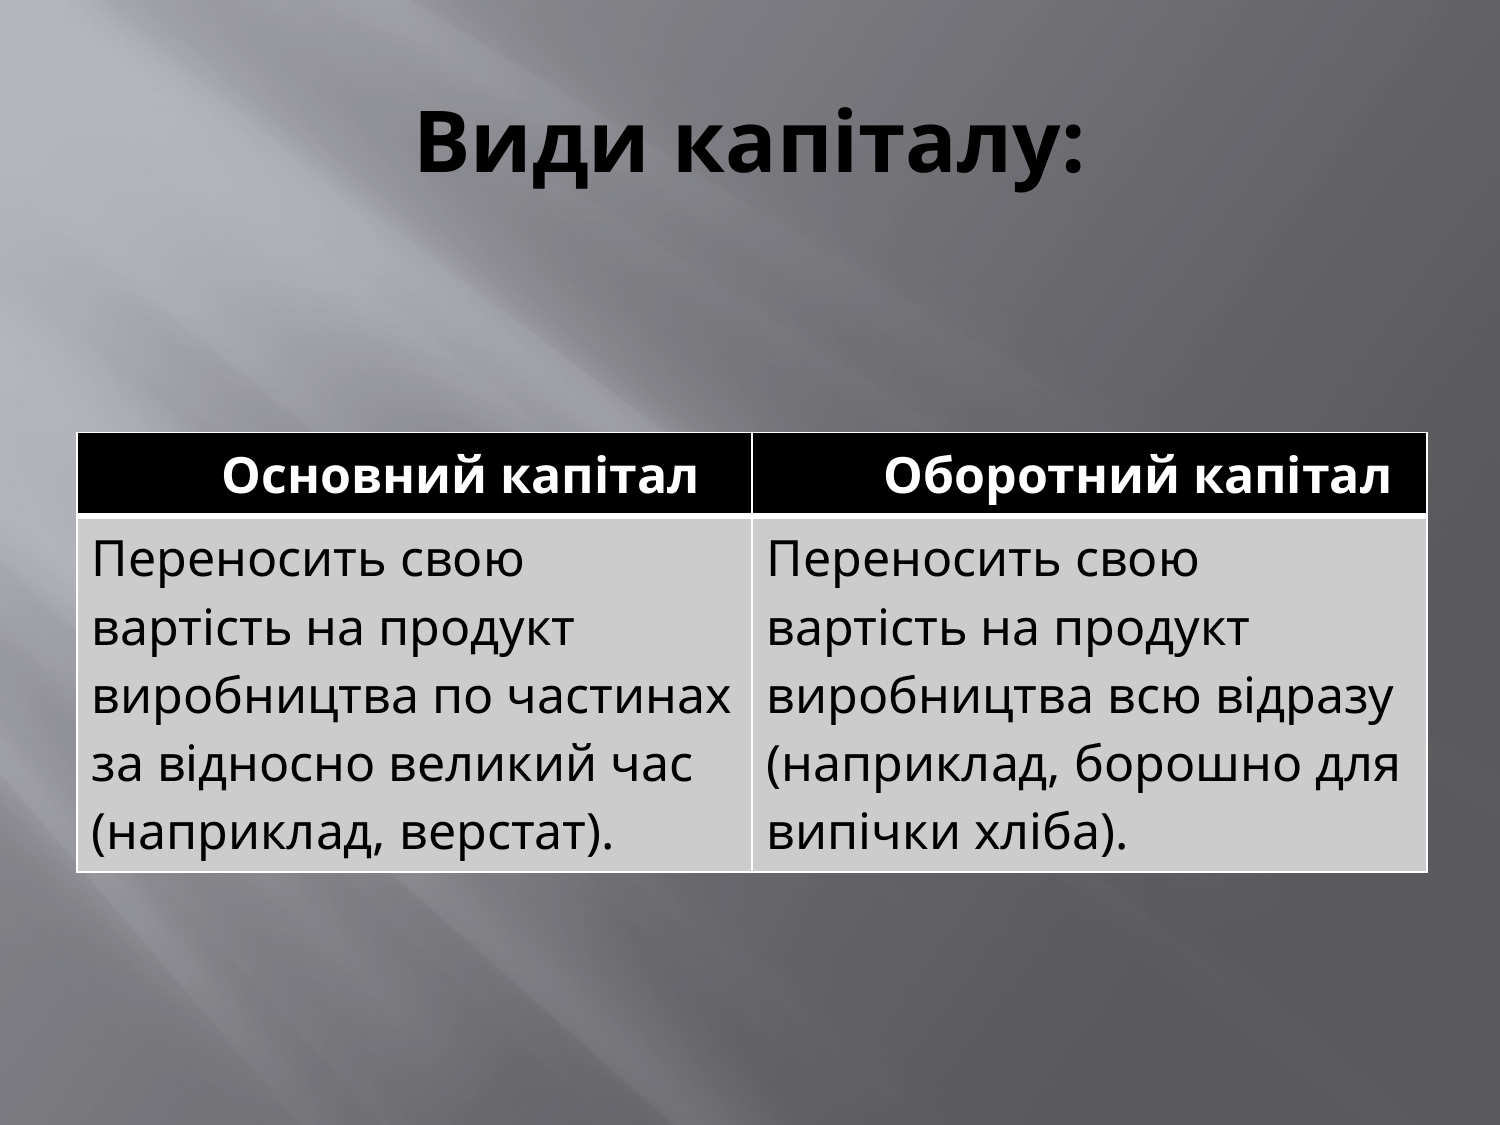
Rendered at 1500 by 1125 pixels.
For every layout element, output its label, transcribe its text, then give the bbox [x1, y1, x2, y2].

table_cell Переносить свою вартість на продукт виробництва всю відразу (наприклад, борошно для випічки хліба). [753, 519, 1426, 871]
title Види капіталу: [75, 45, 1425, 233]
table_cell Переносить свою вартість на продукт виробництва по частинах за відносно великий час (наприклад, верстат). [78, 519, 751, 871]
table_header Основний капітал [78, 433, 751, 513]
table_header Оборотний капітал [753, 433, 1426, 513]
